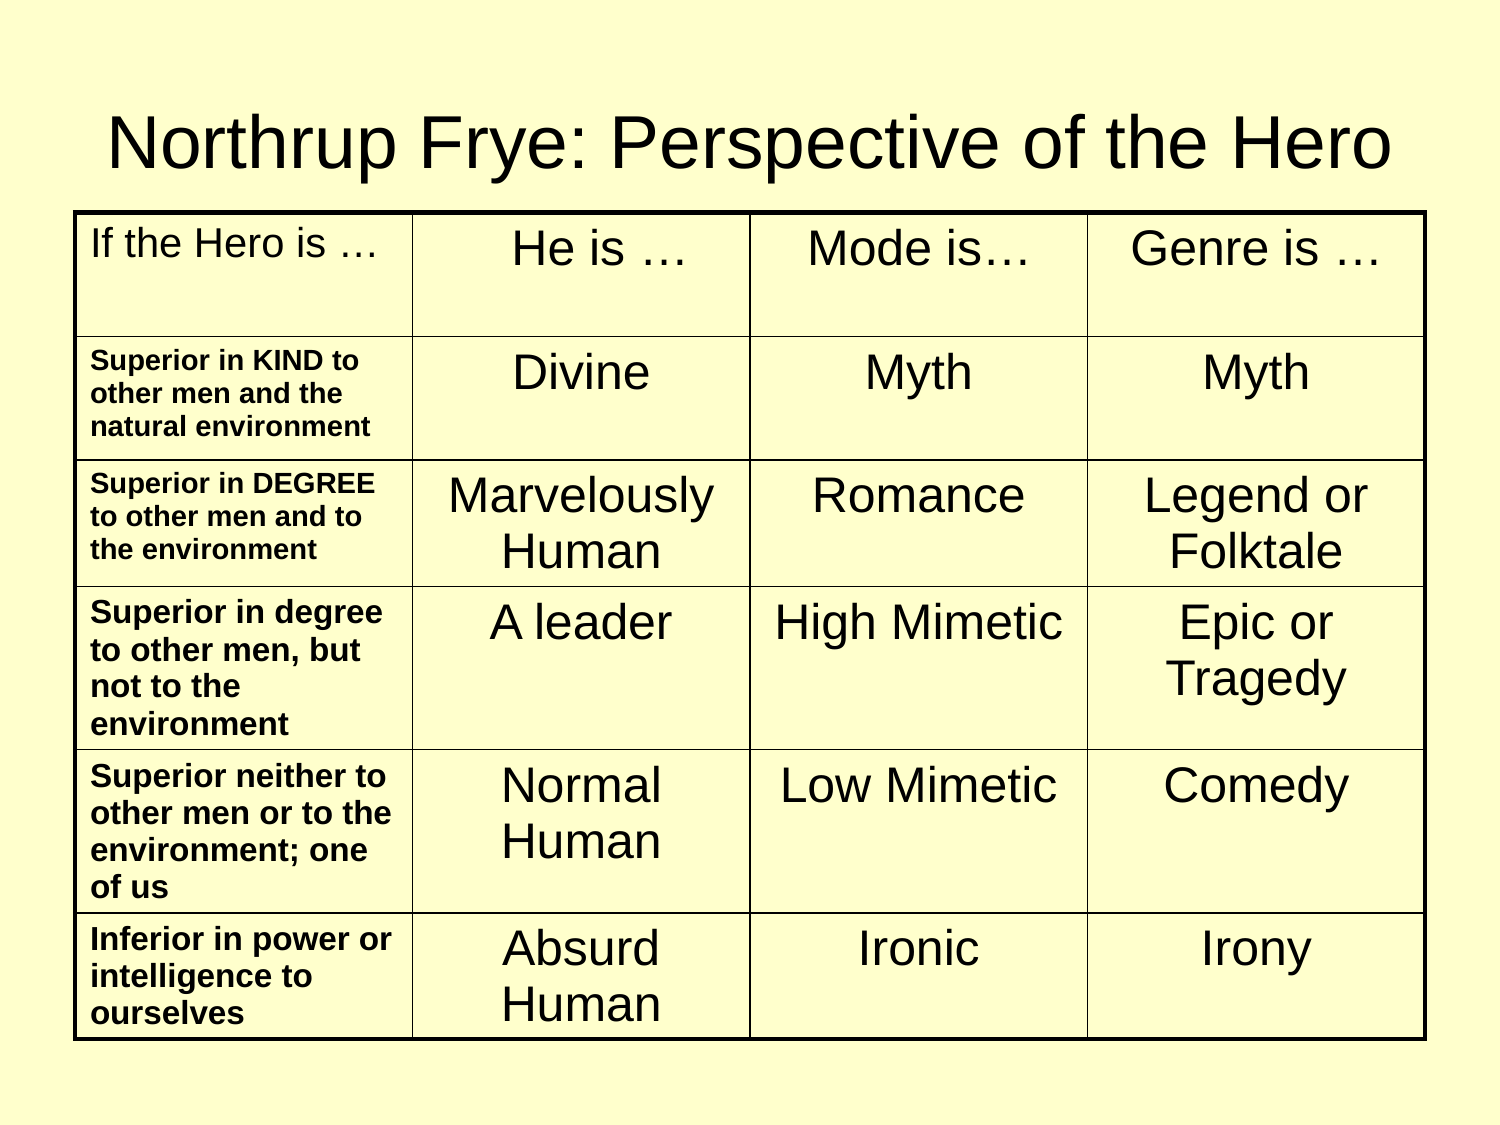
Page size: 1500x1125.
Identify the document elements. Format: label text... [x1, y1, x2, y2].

table_cell Superior in DEGREE to other men and to the environment [77, 461, 412, 586]
table_cell Comedy [1088, 750, 1423, 912]
table_cell Marvelously Human [413, 461, 749, 586]
table_header Genre is … [1088, 215, 1423, 336]
table_cell Divine [413, 337, 749, 459]
table_cell Superior in degree to other men, but not to the environment [77, 587, 412, 749]
table_cell Inferior in power or intelligence to ourselves [77, 914, 412, 1037]
table_header If the Hero is … [77, 215, 412, 336]
table_cell A leader [413, 587, 749, 749]
table_cell High Mimetic [751, 587, 1087, 749]
table_cell Superior in KIND to other men and the natural environment [77, 337, 412, 459]
table_header He is … [413, 215, 749, 336]
table_cell Superior neither to other men or to the environment; one of us [77, 750, 412, 912]
table_cell Myth [751, 337, 1087, 459]
table_cell Legend or Folktale [1088, 461, 1423, 586]
table_cell Ironic [751, 914, 1087, 1037]
table_header Mode is… [751, 215, 1087, 336]
table_cell Romance [751, 461, 1087, 586]
table_cell Normal Human [413, 750, 749, 912]
table_cell Low Mimetic [751, 750, 1087, 912]
table_cell Absurd Human [413, 914, 749, 1037]
table_cell Myth [1088, 337, 1423, 459]
table_cell Epic or Tragedy [1088, 587, 1423, 749]
title Northrup Frye: Perspective of the Hero [74, 44, 1426, 210]
table_cell Irony [1088, 914, 1423, 1037]
